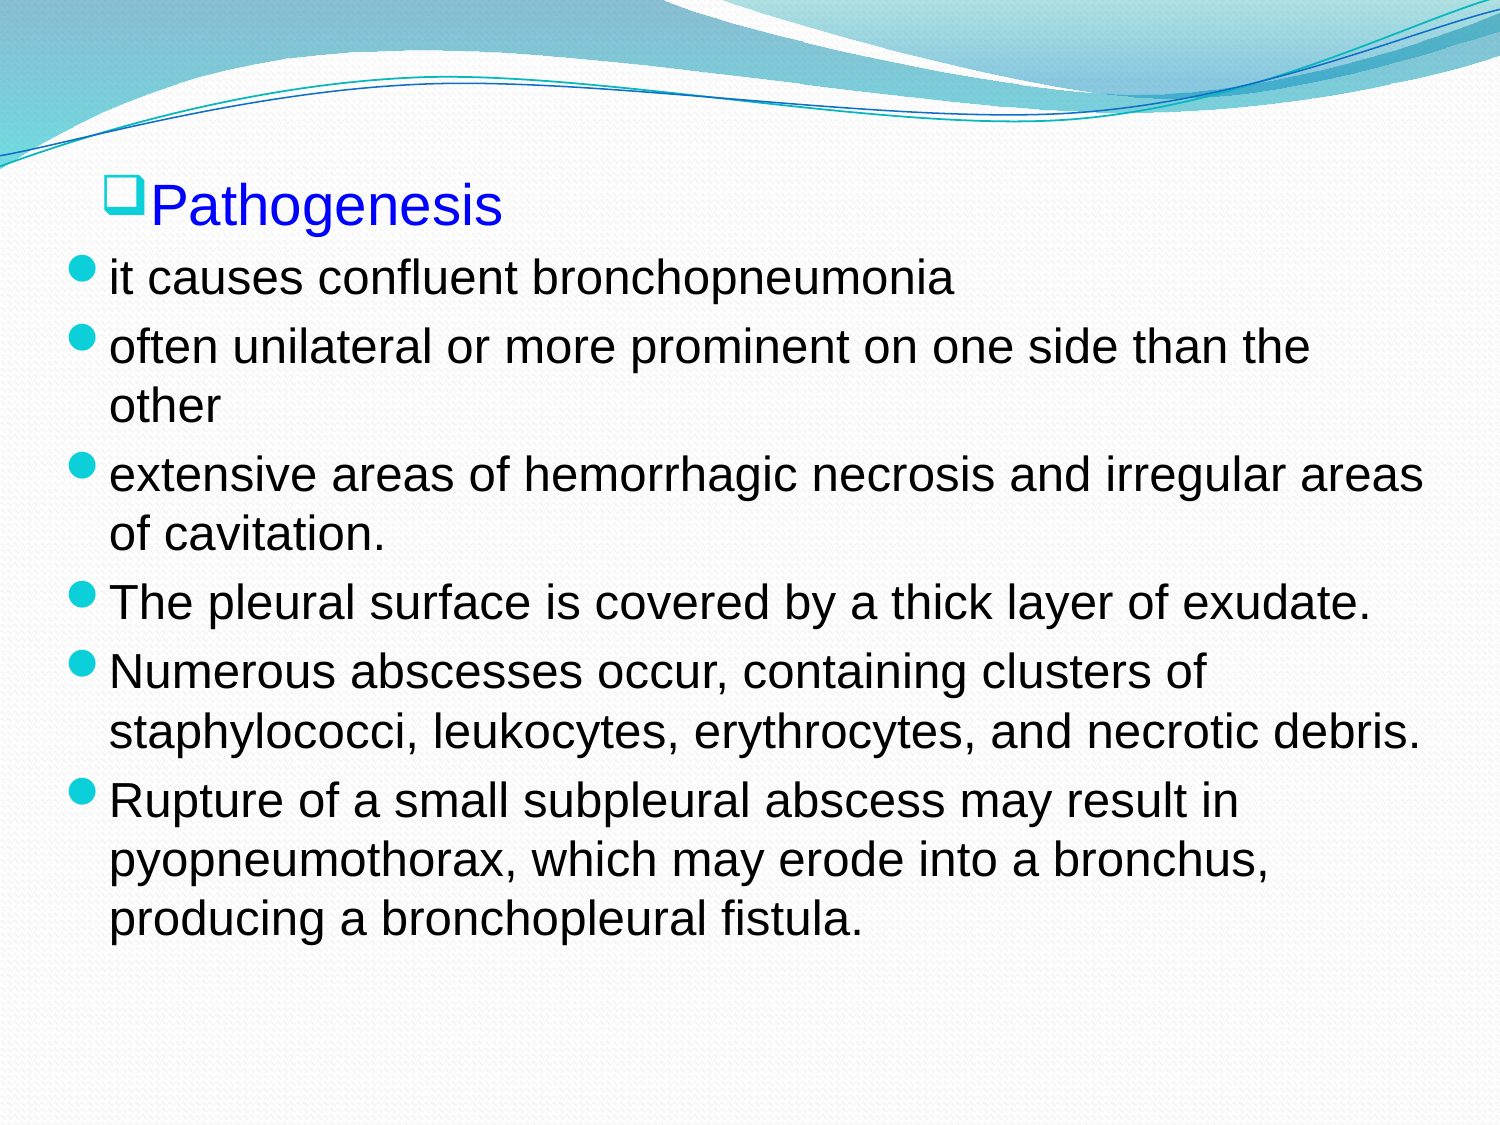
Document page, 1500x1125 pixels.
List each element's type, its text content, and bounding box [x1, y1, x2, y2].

list it causes confluent bronchopneumonia often unilateral or more prominent on one side than the other extensive areas of hemorrhagic necrosis and irregular areas of cavitation. The pleural surface is covered by a thick layer of exudate. Numerous abscesses occur, containing clusters of staphylococci, leukocytes, erythrocytes, and necrotic debris. Rupture of a small subpleural abscess may result in pyopneumothorax, which may erode into a bronchus, producing a bronchopleural fistula. [50, 237, 1450, 1005]
title Pathogenesis [99, 137, 1438, 237]
